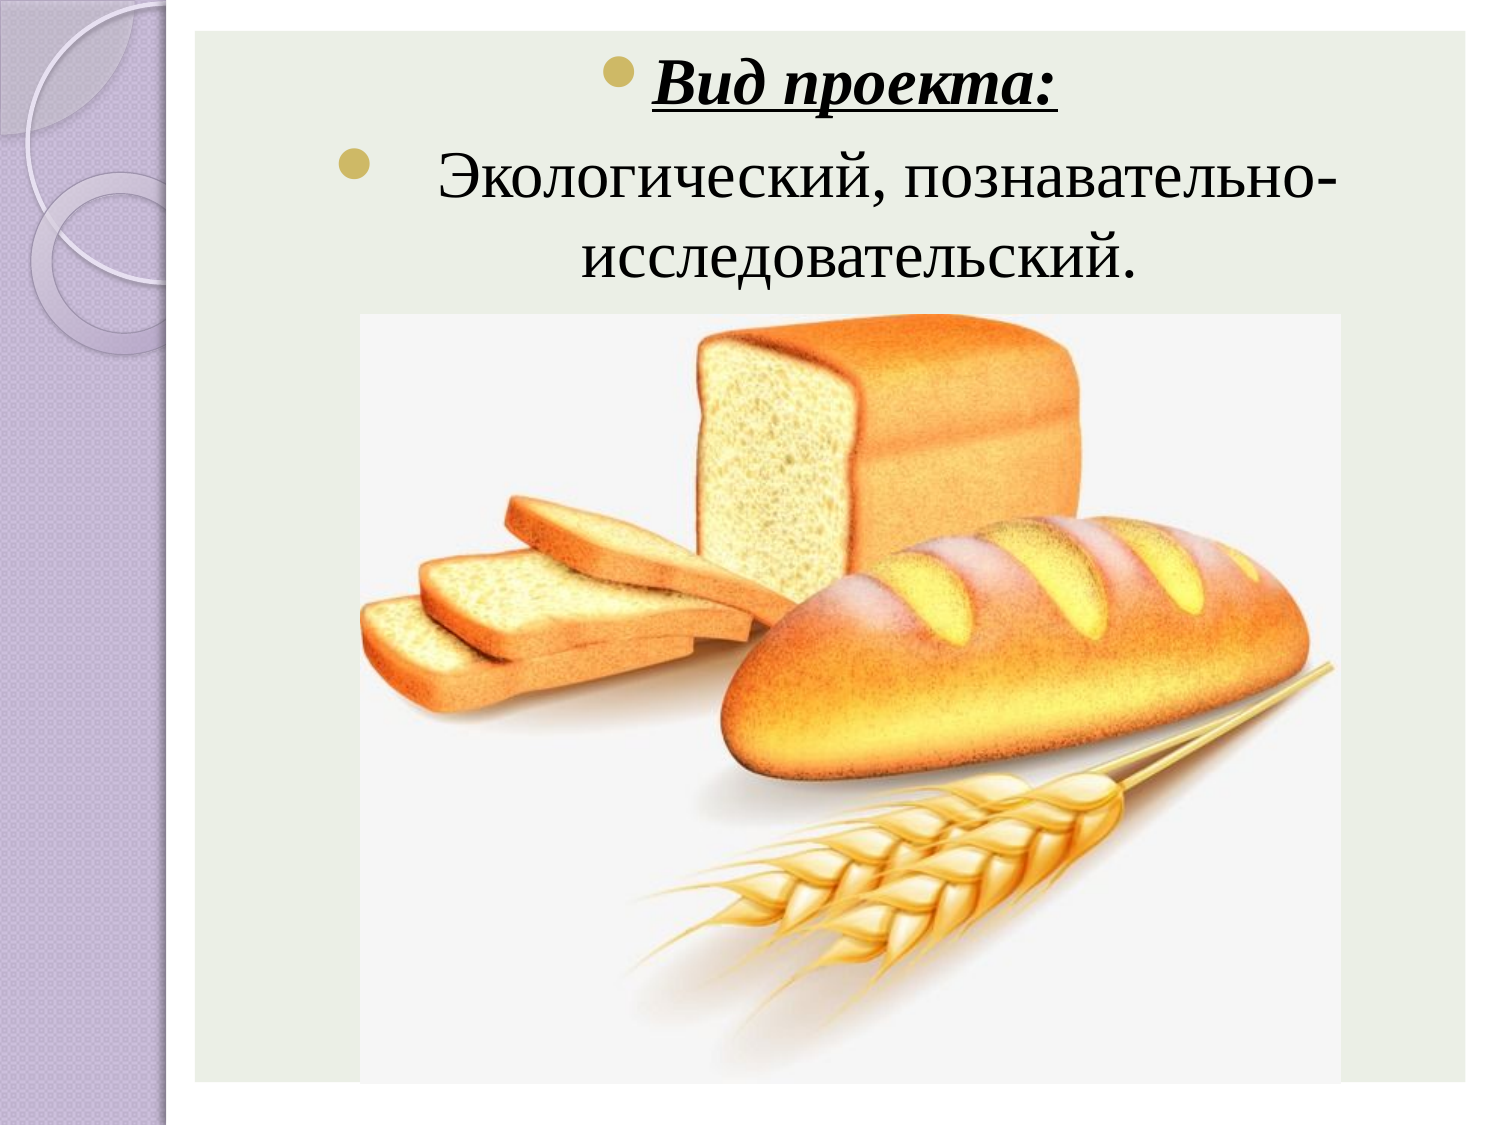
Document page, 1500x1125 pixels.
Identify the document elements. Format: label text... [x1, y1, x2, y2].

picture [359, 314, 1341, 1084]
list Вид проекта: Экологический, познавательно-исследовательский. [194, 30, 1466, 1083]
